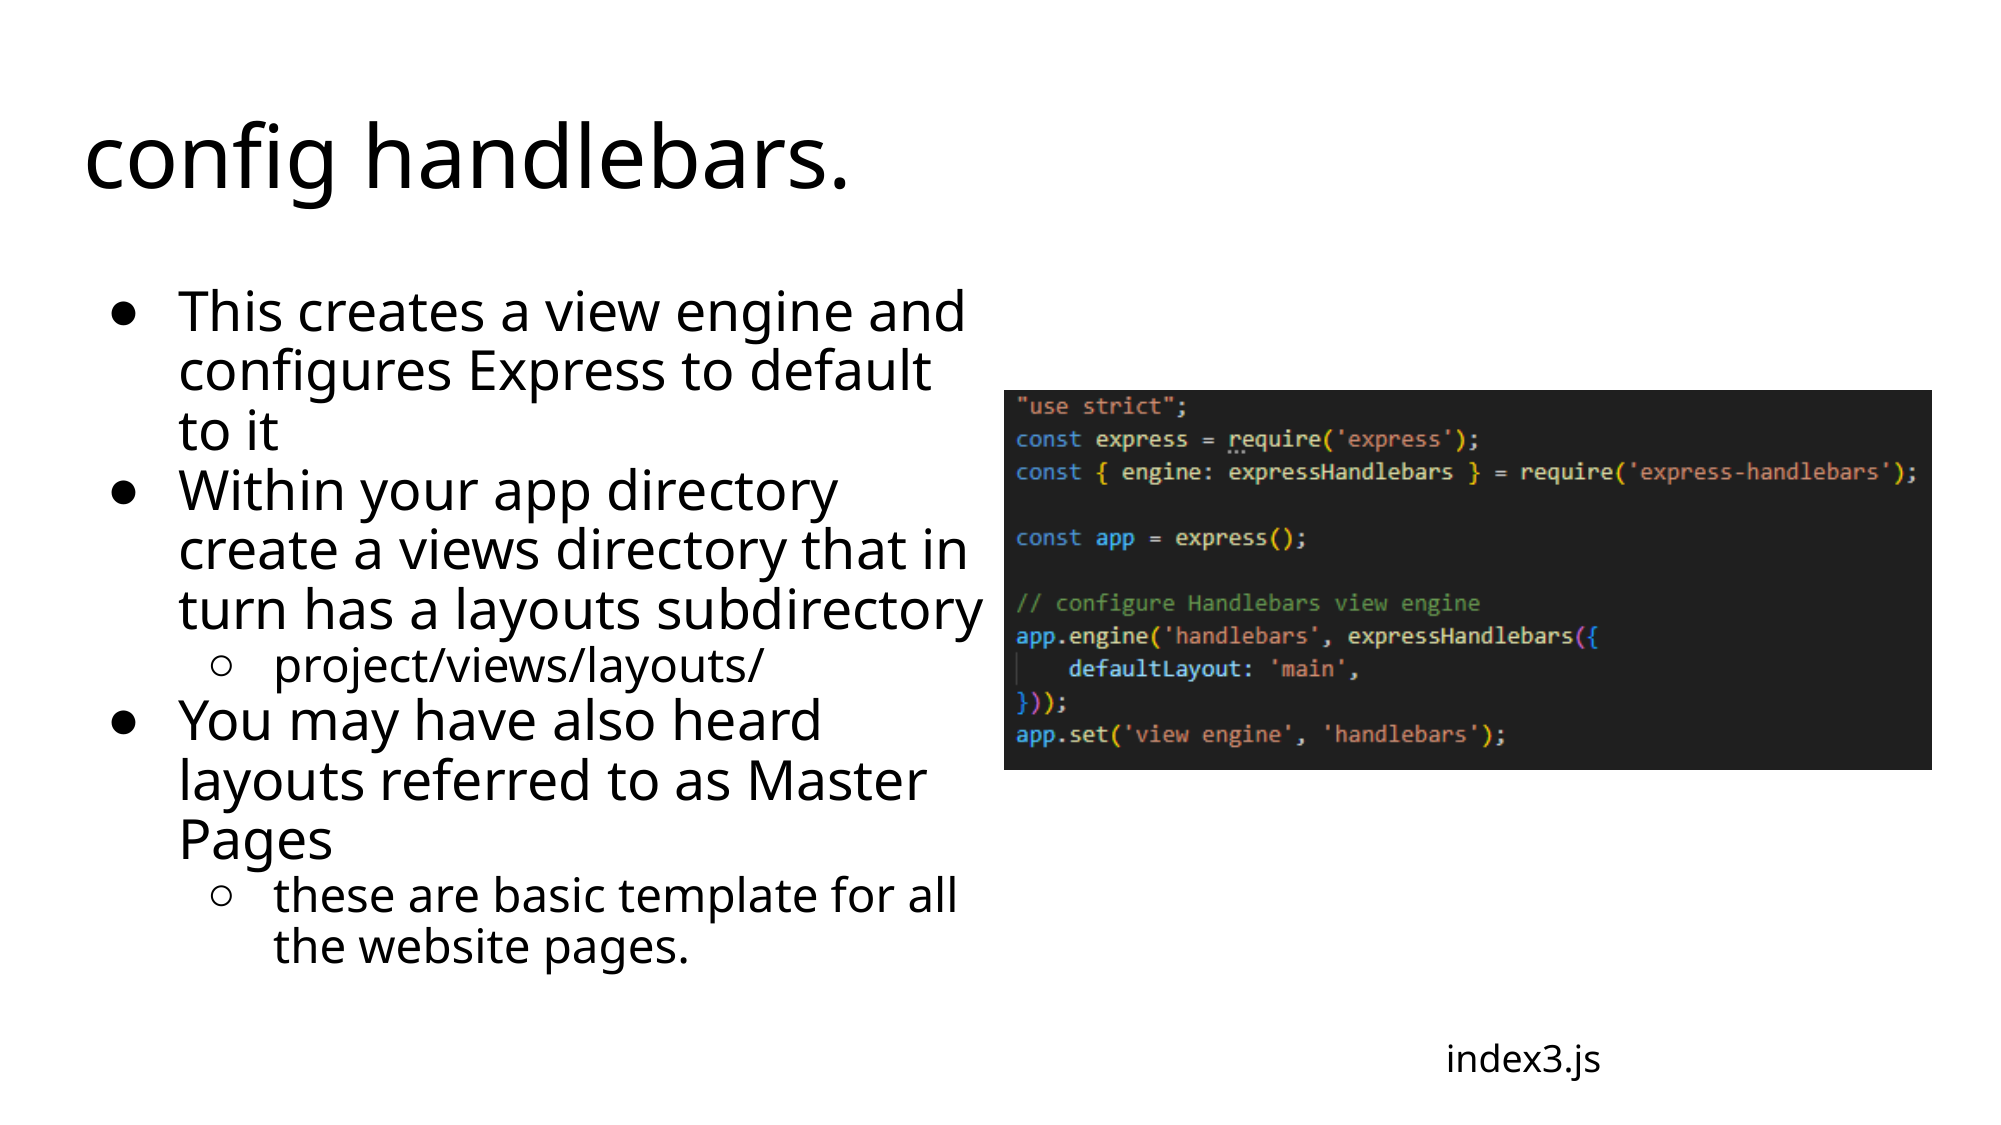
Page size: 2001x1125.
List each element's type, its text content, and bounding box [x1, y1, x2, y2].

title config handlebars. [68, 97, 1932, 223]
picture [1003, 390, 1933, 771]
list This creates a view engine and configures Express to default to it Within your app directory create a views directory that in turn has a layouts subdirectory project/views/layouts/ You may have also heard layouts referred to as Master Pages these are basic template for all the website pages. [68, 268, 1000, 1016]
text_box index3.js [1431, 1027, 1617, 1088]
